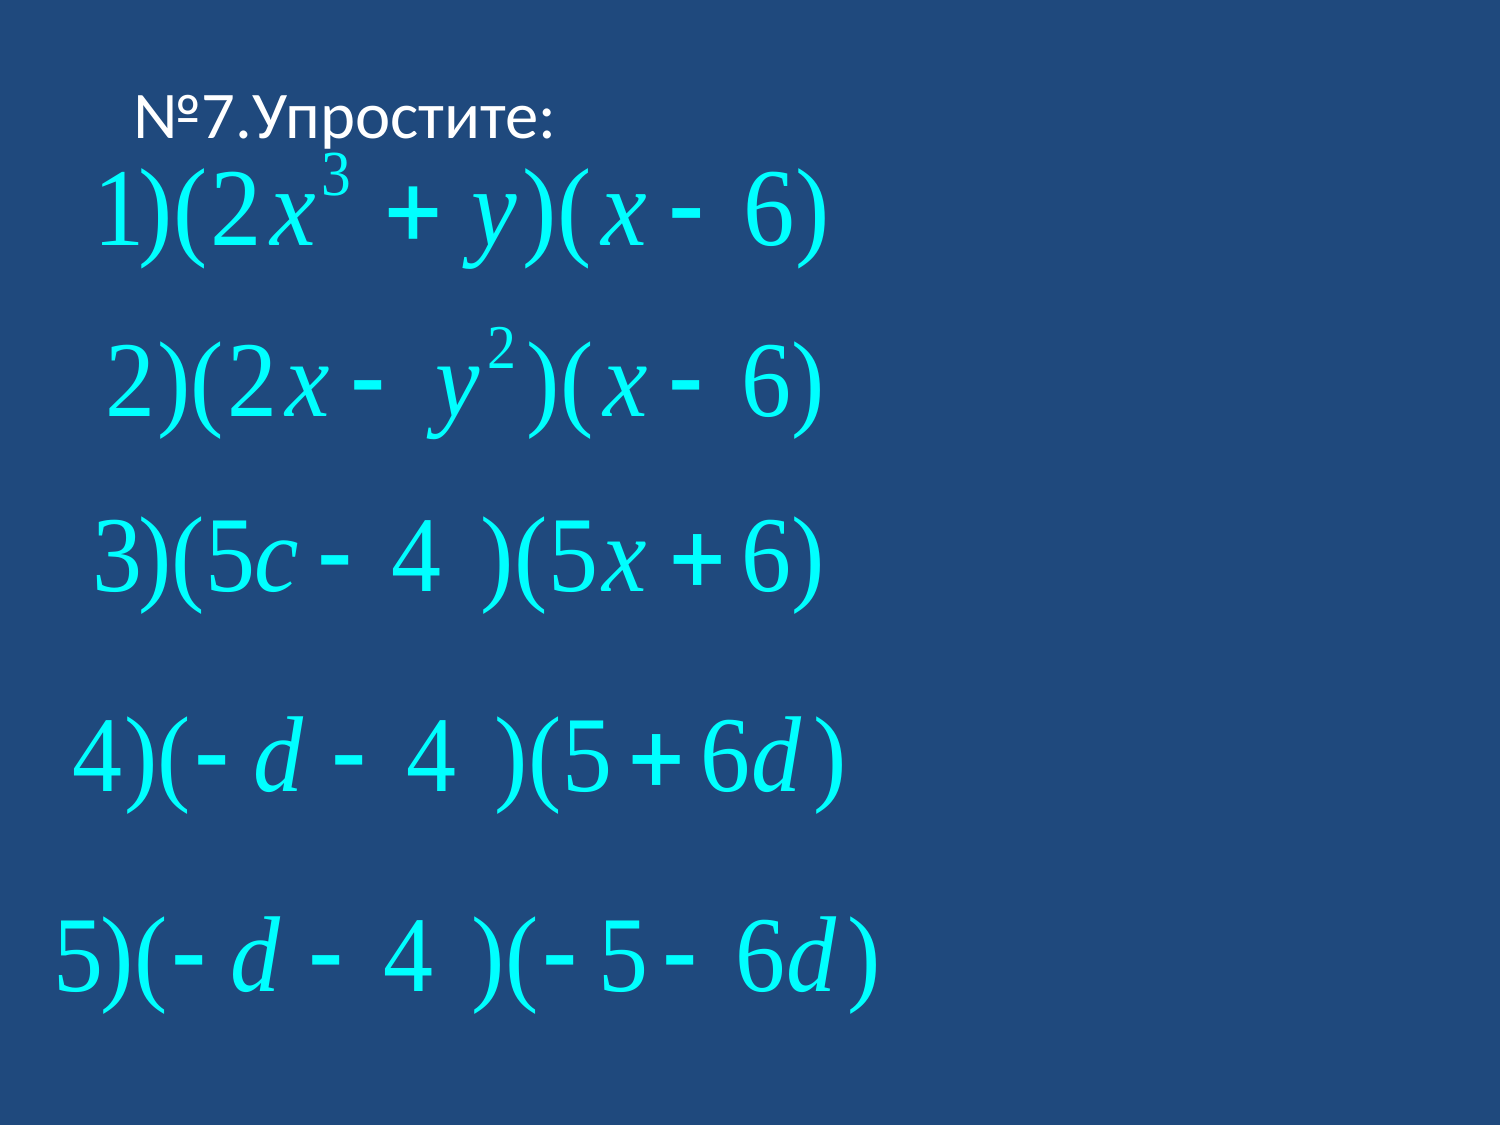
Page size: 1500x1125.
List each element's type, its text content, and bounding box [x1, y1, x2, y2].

list №7.Упростите: [118, 64, 1394, 738]
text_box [58, 674, 867, 837]
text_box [91, 299, 842, 462]
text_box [41, 874, 900, 1037]
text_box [78, 474, 846, 637]
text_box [87, 124, 851, 329]
